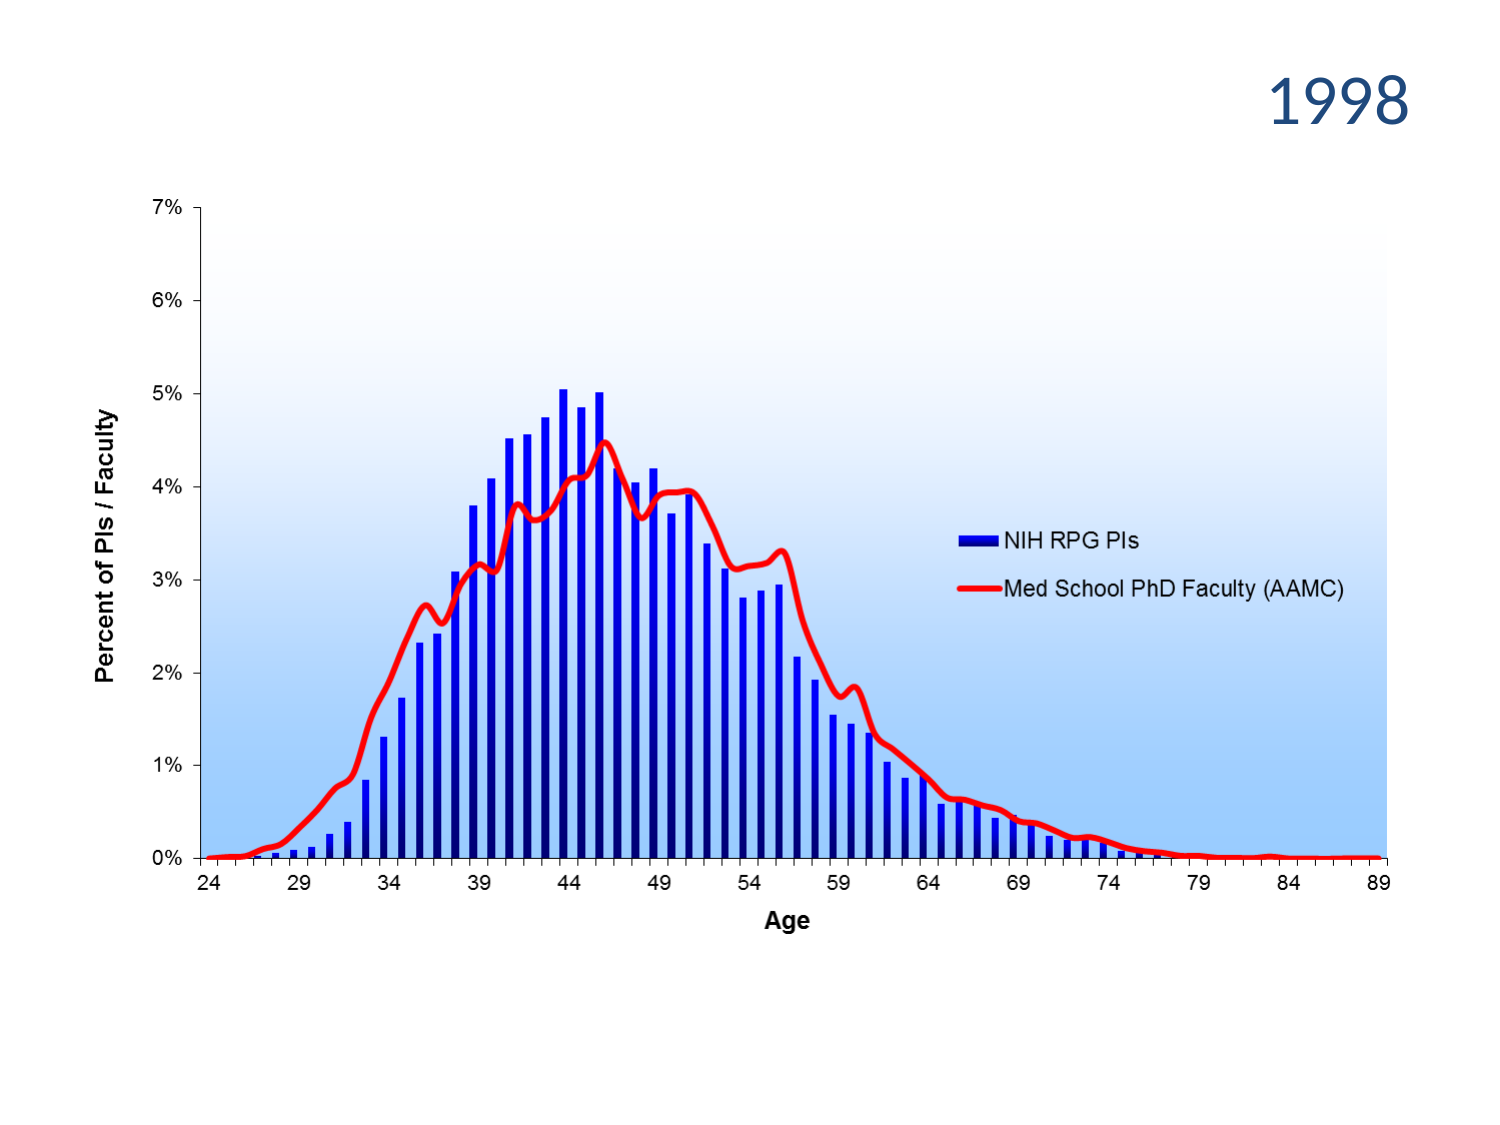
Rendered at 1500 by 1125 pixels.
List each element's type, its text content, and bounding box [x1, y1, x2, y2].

text_box 1998 [74, 45, 1425, 172]
picture [75, 173, 1425, 952]
